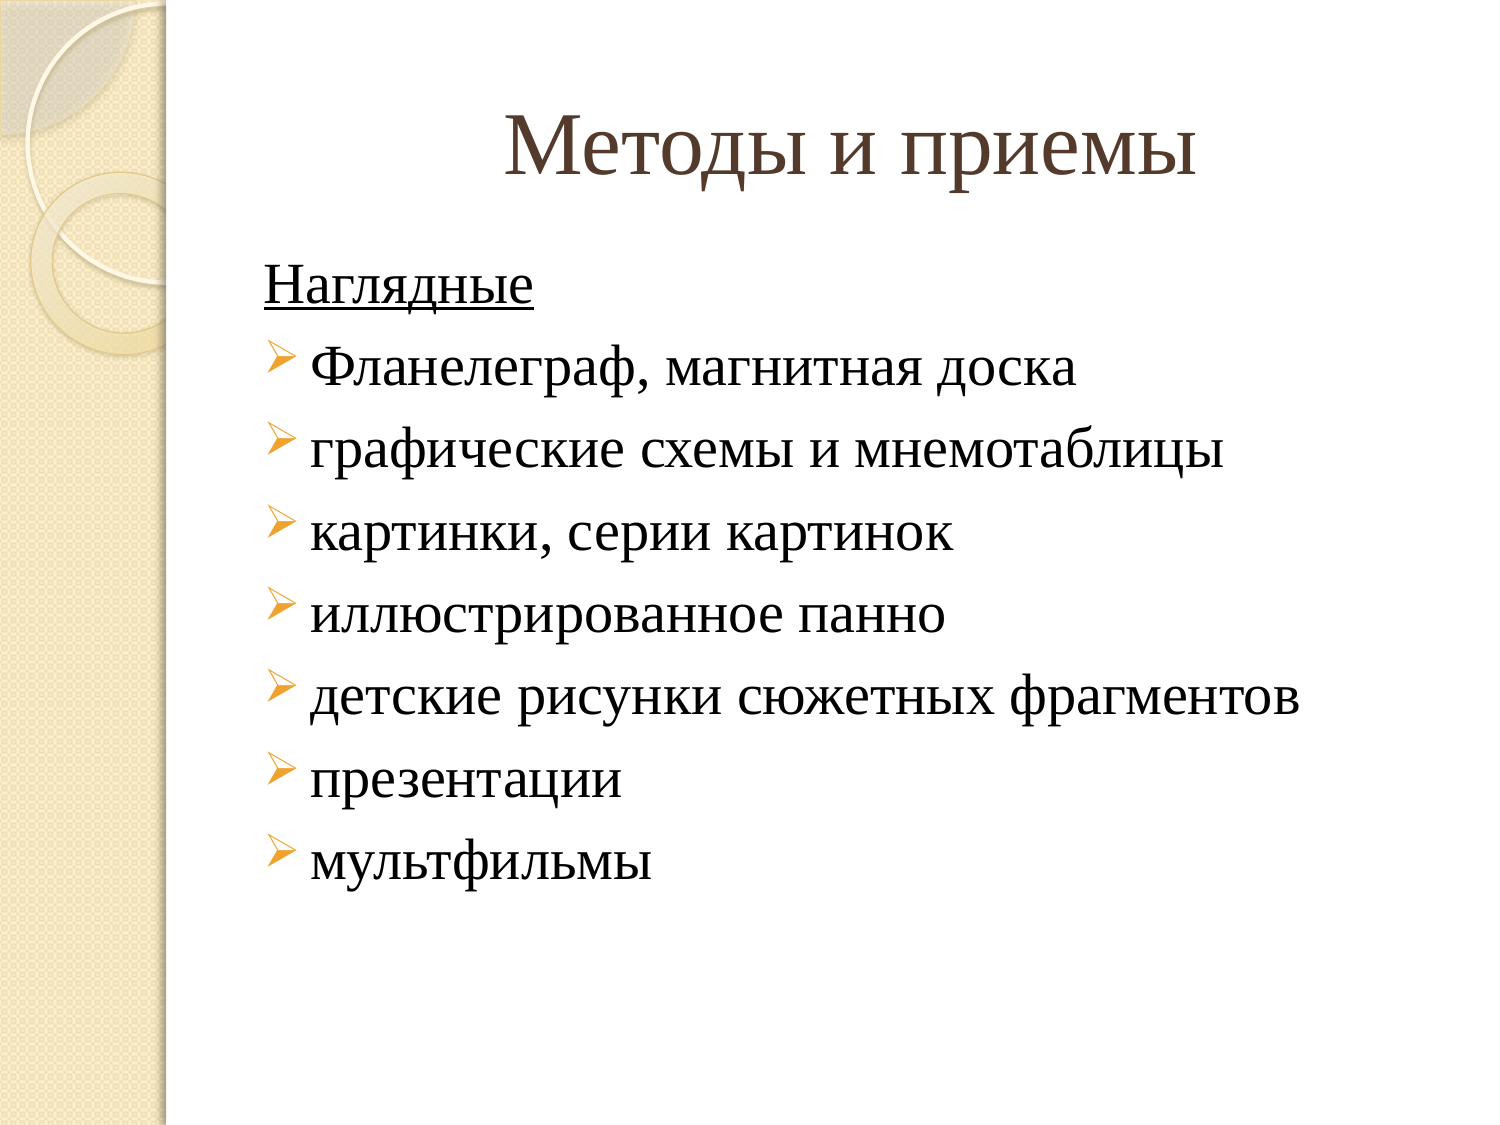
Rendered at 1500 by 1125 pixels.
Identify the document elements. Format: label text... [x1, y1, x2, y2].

title Методы и приемы [235, 45, 1466, 233]
list Наглядные Фланелеграф, магнитная доска графические схемы и мнемотаблицы картинки, серии картинок иллюстрированное панно детские рисунки сюжетных фрагментов презентации мультфильмы [235, 237, 1466, 1025]
